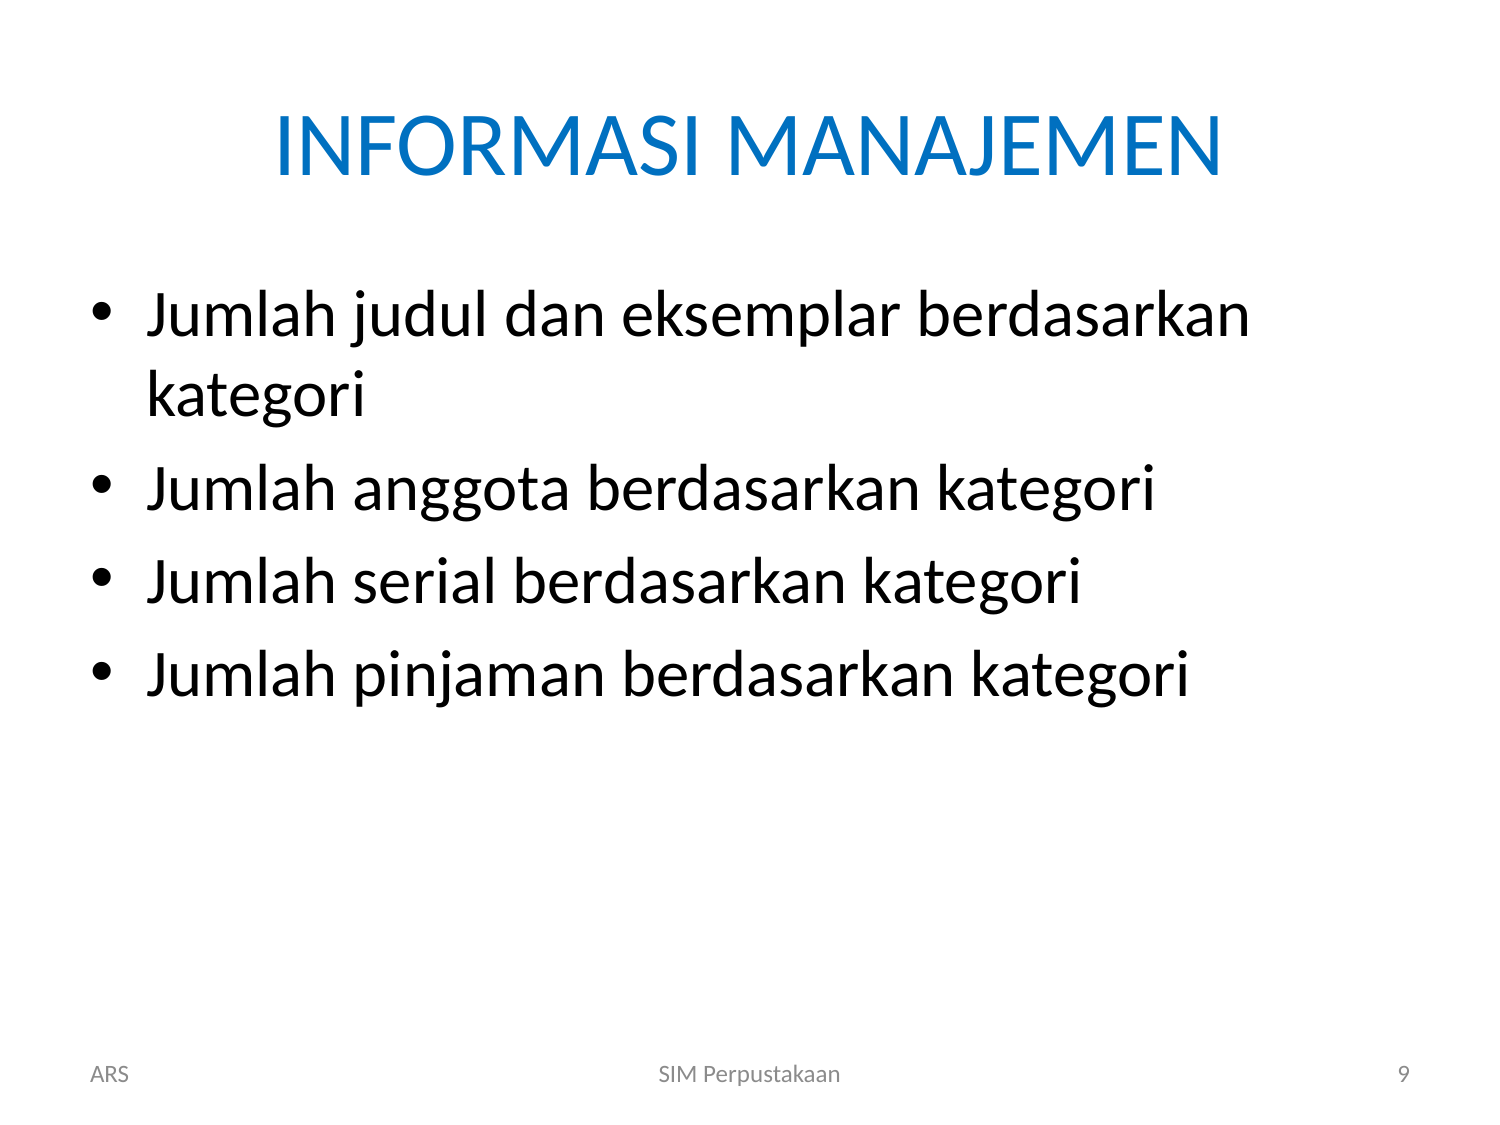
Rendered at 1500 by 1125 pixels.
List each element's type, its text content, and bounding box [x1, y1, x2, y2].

slide_number ARS [75, 1042, 425, 1103]
footer SIM Perpustakaan [512, 1042, 988, 1103]
title INFORMASI MANAJEMEN [75, 45, 1425, 233]
slide_number 9 [1074, 1042, 1425, 1103]
list Jumlah judul dan eksemplar berdasarkan kategori Jumlah anggota berdasarkan kategori Jumlah serial berdasarkan kategori Jumlah pinjaman berdasarkan kategori [75, 262, 1425, 1005]
